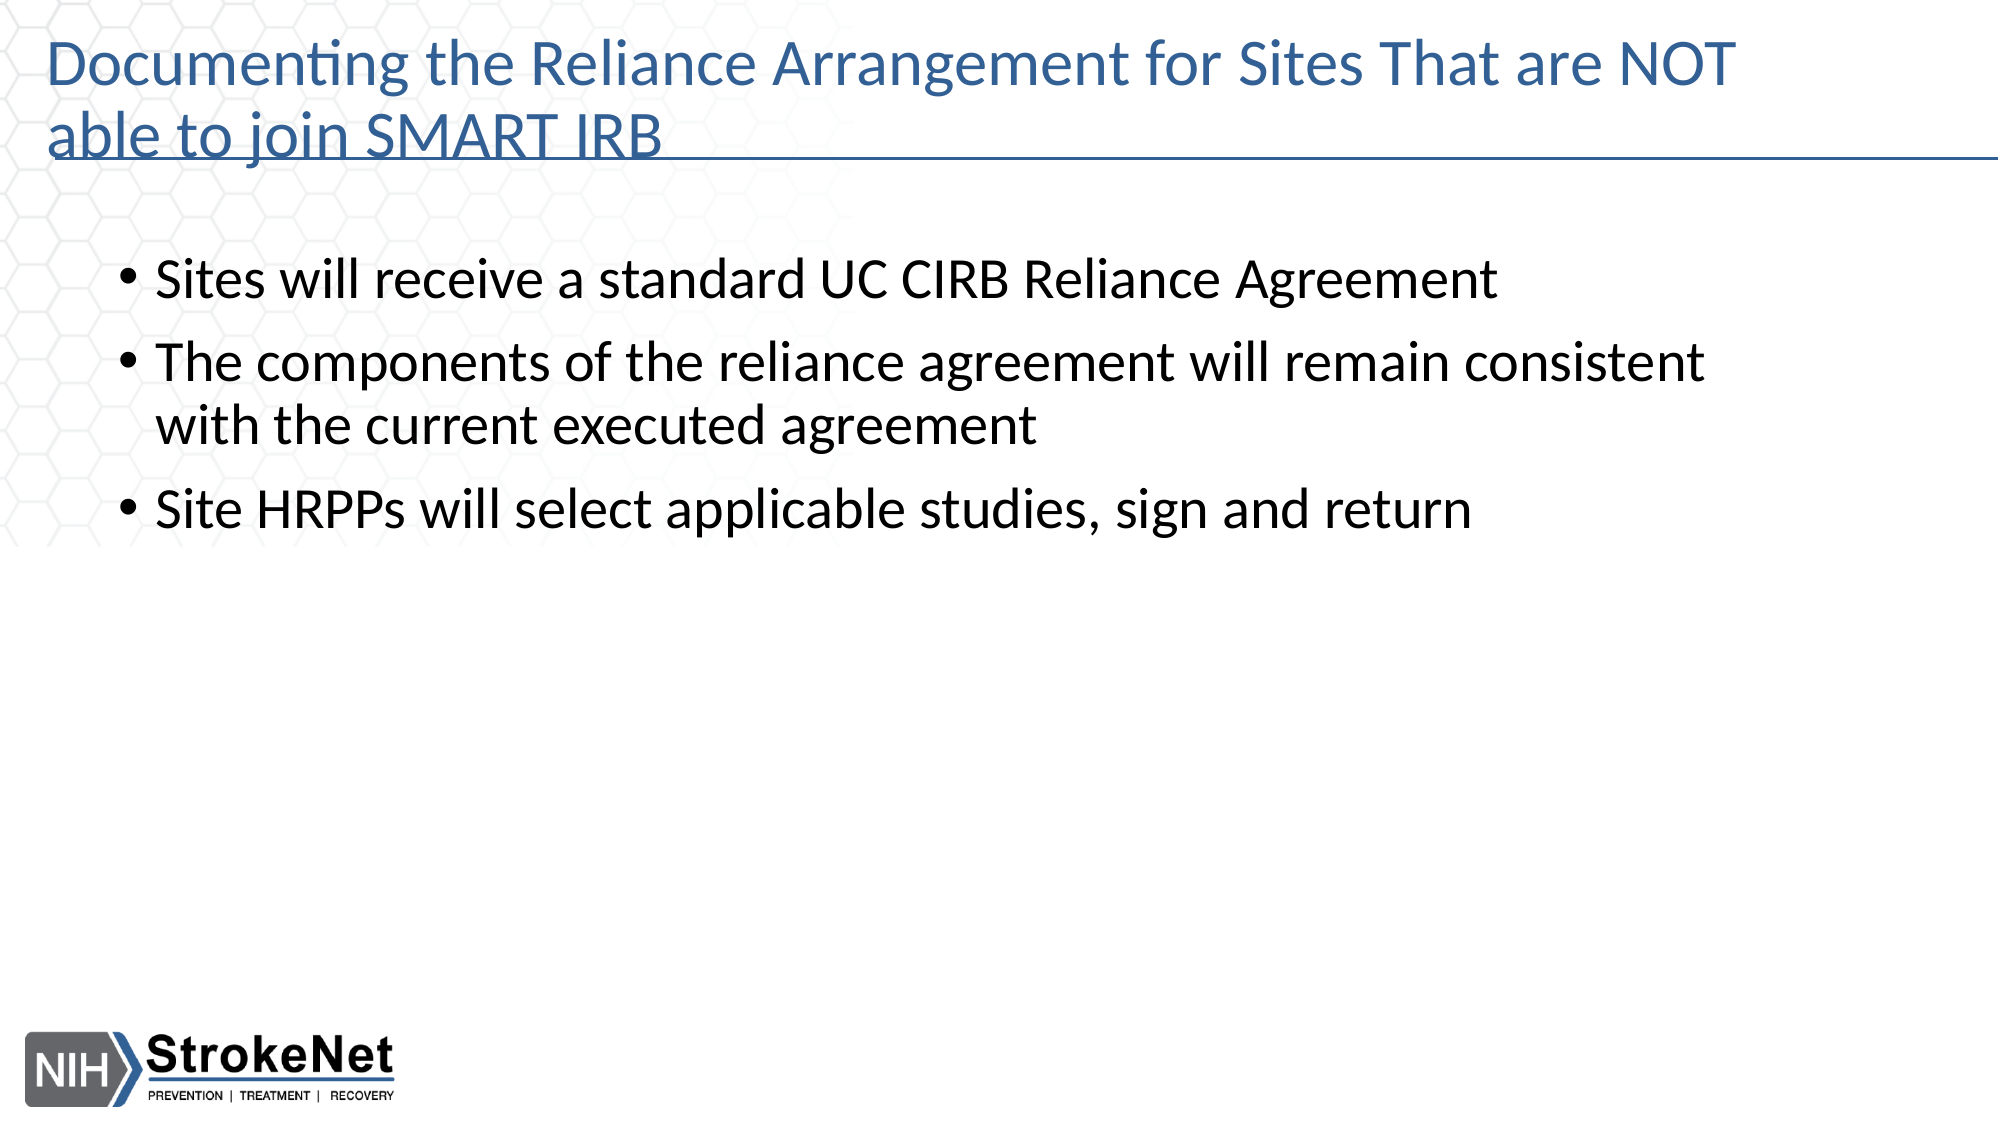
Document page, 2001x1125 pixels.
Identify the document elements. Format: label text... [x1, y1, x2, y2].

title Documenting the Reliance Arrangement for Sites That are NOT able to join SMART IRB [31, 0, 1757, 209]
picture [0, 0, 1648, 1117]
list Sites will receive a standard UC CIRB Reliance Agreement The components of the reliance agreement will remain consistent with the current executed agreement Site HRPPs will select applicable studies, sign and return [103, 240, 1829, 955]
